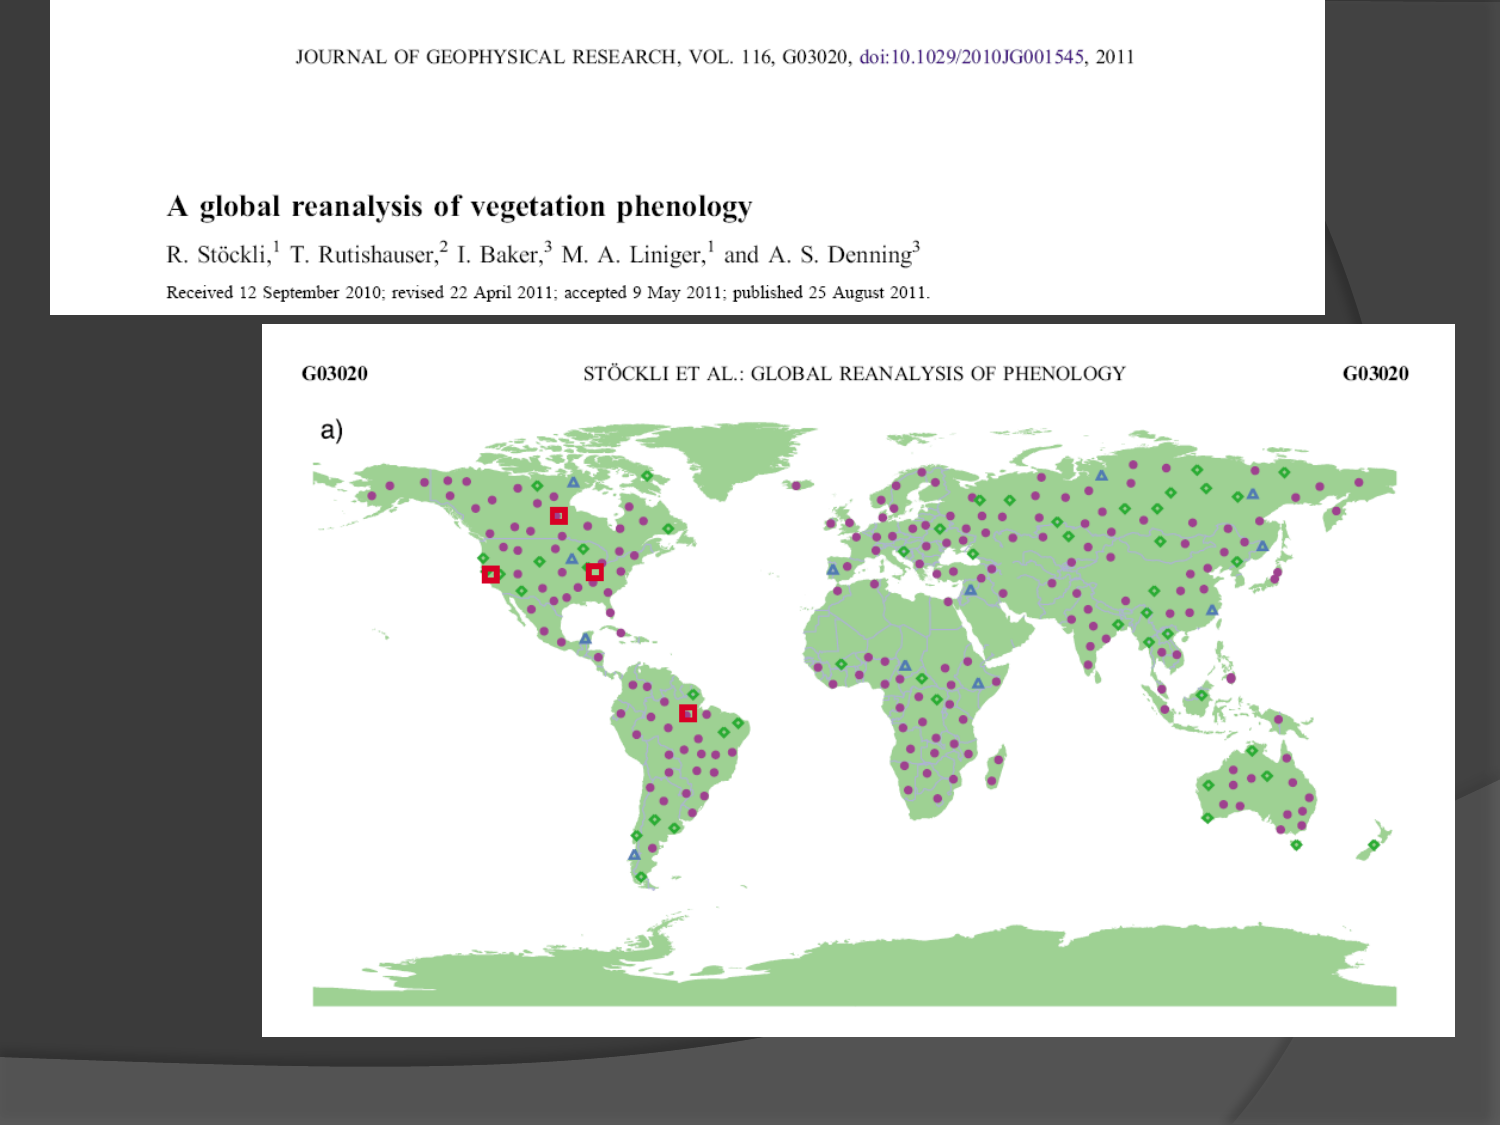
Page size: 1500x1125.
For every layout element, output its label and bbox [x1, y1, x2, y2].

picture [49, 0, 1326, 315]
picture [262, 324, 1455, 1038]
